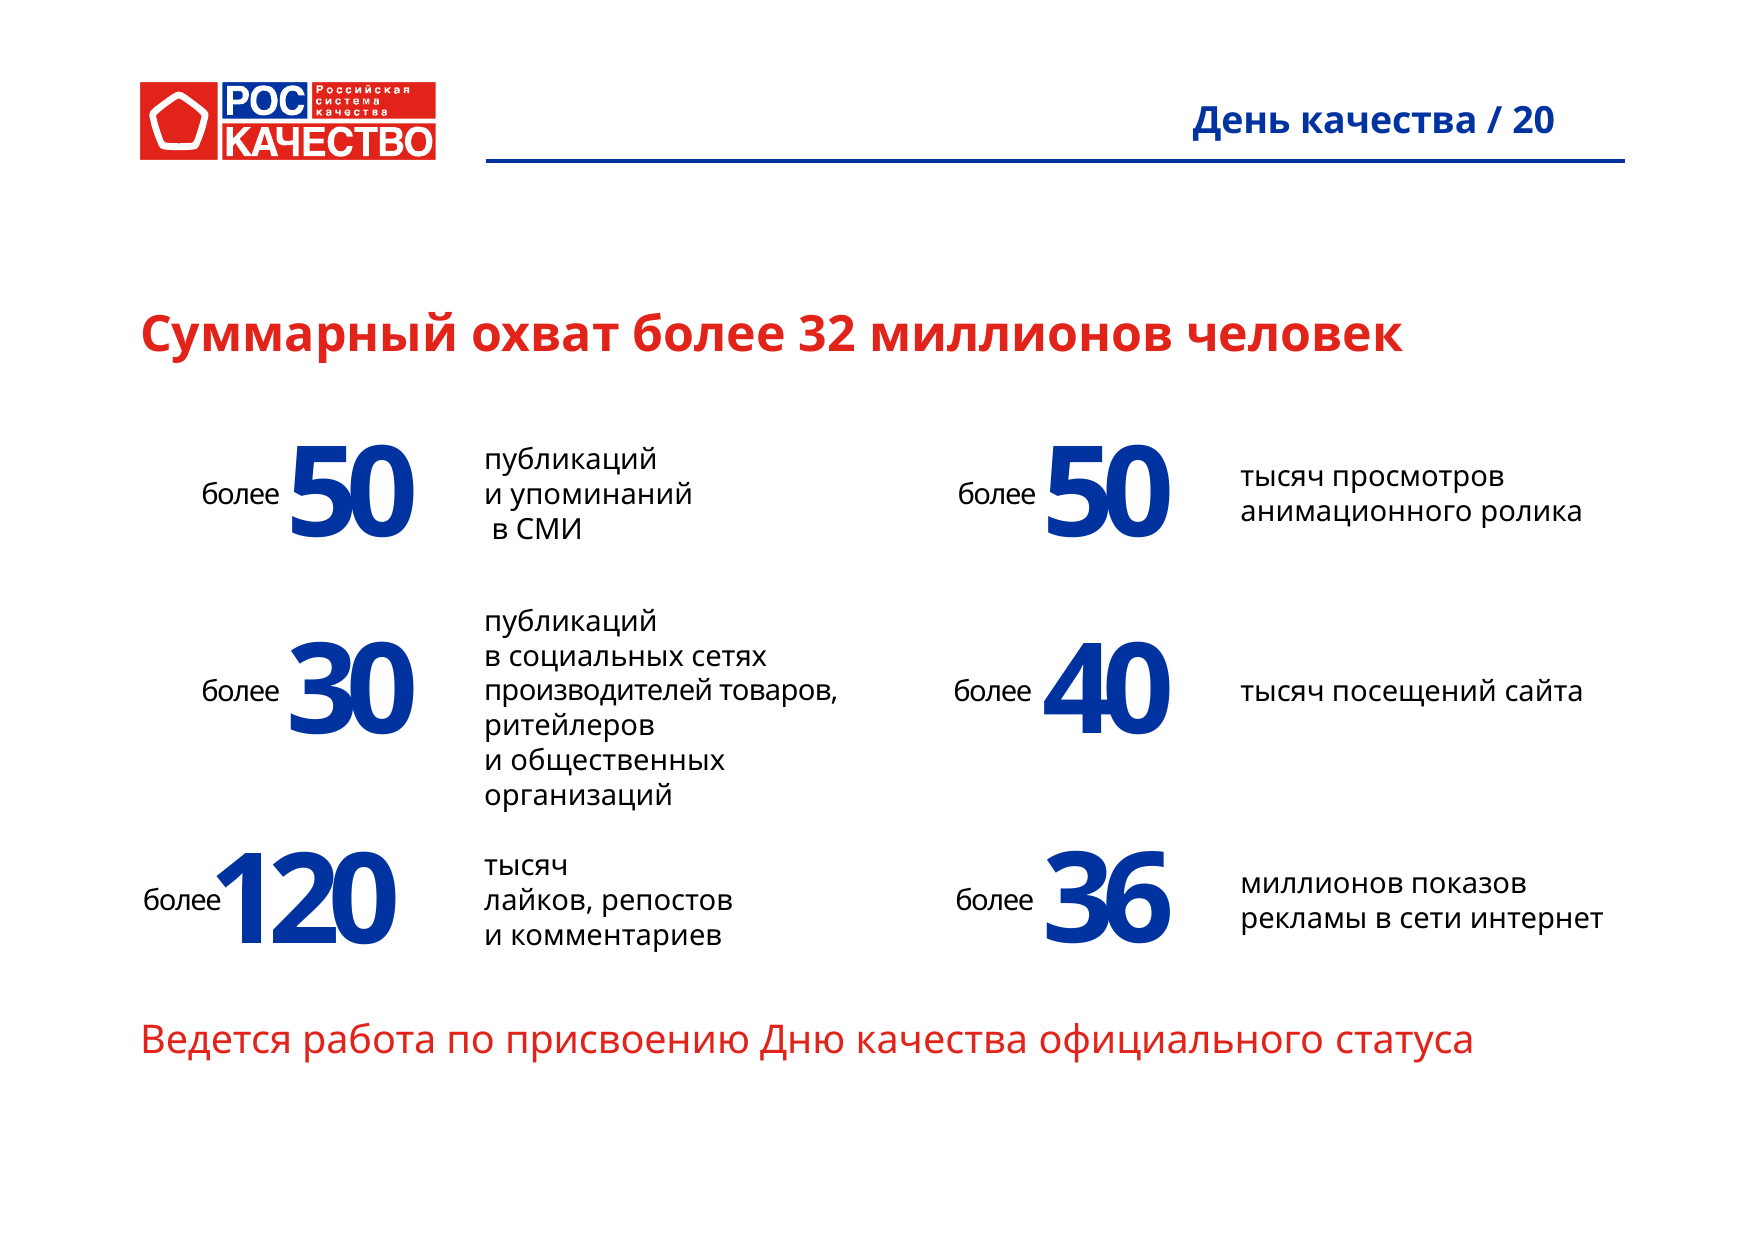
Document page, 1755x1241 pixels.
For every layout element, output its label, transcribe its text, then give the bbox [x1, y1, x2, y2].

text_box публикаций и упоминаний в СМИ [482, 438, 700, 546]
text_box более [955, 473, 1040, 511]
text_box 120 [207, 814, 455, 969]
text_box тысяч лайков, репостов и комментариев [482, 844, 751, 952]
picture [135, 76, 442, 165]
text_box тысяч просмотров анимационного ролика [1238, 455, 1595, 528]
text_box Ведется работа по присвоению Дню качества официального статуса [138, 1011, 1564, 1062]
text_box более [140, 879, 227, 917]
text_box 50 30 [284, 363, 455, 759]
text_box День качества / 20 [1190, 93, 1624, 141]
text_box тысяч посещений сайта [1238, 669, 1604, 707]
text_box 50 40 36 [1040, 363, 1211, 968]
title Суммарный охват более 32 миллионов человек [138, 299, 1533, 509]
text_box миллионов показов рекламы в сети интернет [1238, 861, 1627, 934]
text_box более [953, 879, 1039, 917]
text_box более [951, 669, 1037, 707]
text_box более [199, 669, 285, 707]
text_box более [199, 473, 284, 511]
text_box публикаций в социальных сетях производителей товаров, ритейлеров и общественных организаций [482, 599, 857, 812]
